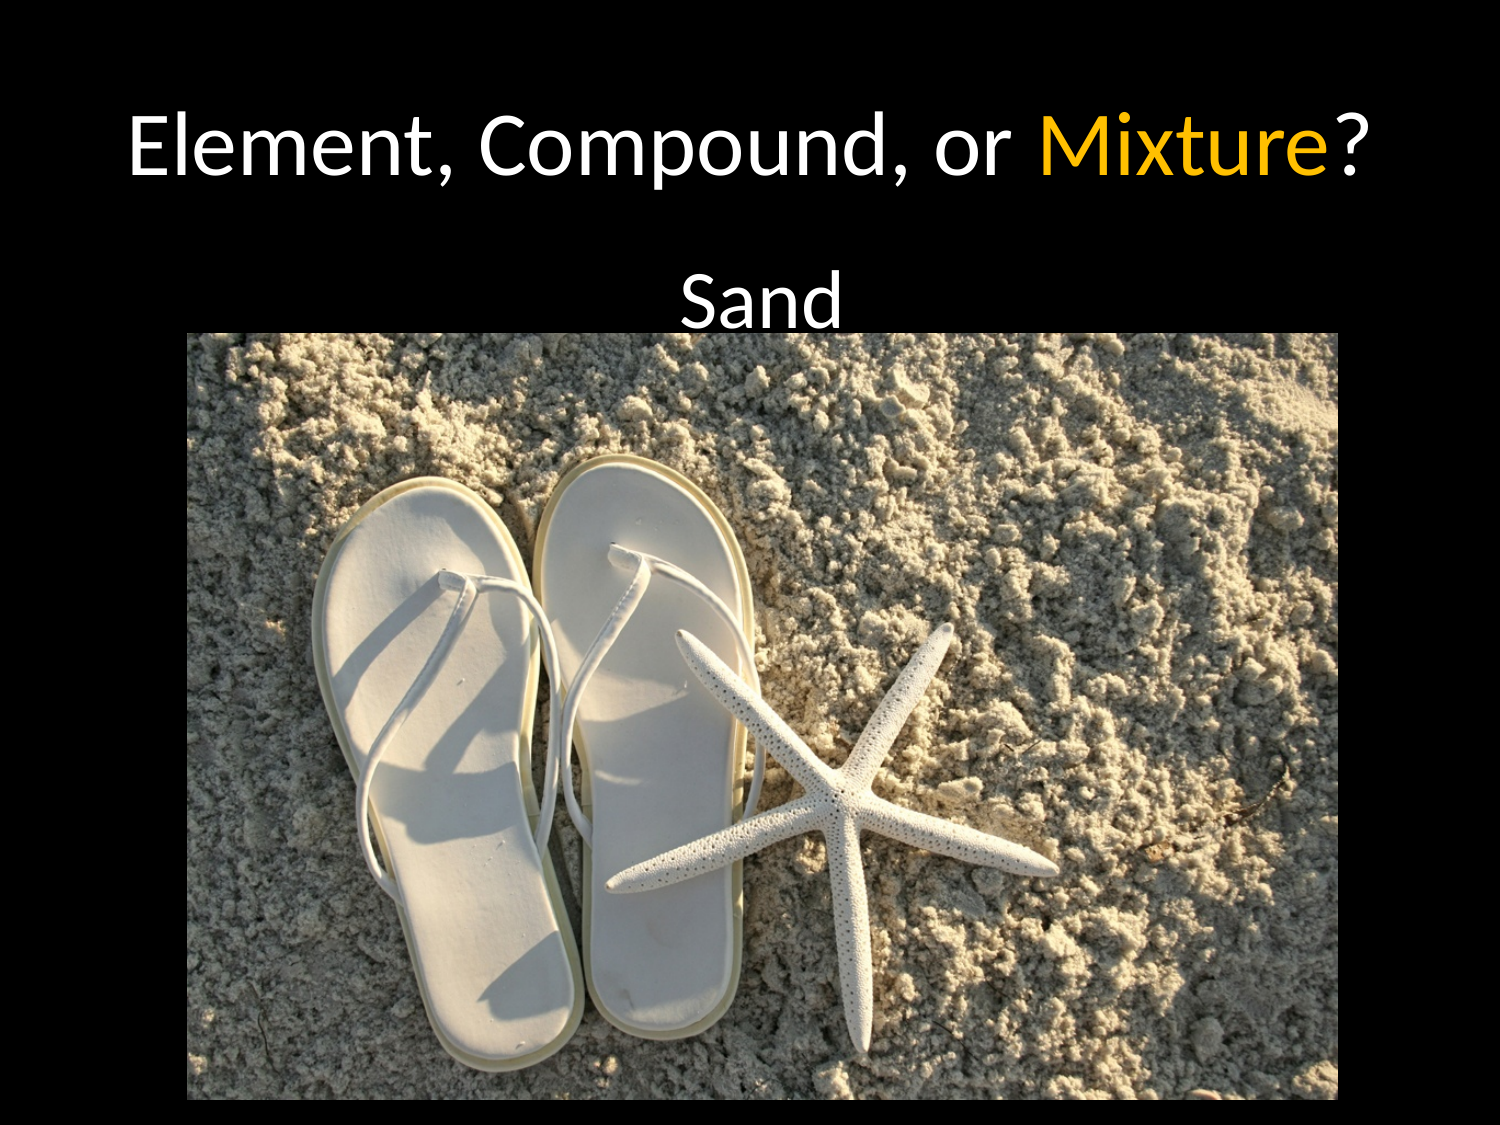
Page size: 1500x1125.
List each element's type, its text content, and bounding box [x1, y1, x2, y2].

title Element, Compound, or Mixture? [74, 44, 1426, 233]
picture [187, 332, 1338, 1101]
list Sand [124, 237, 1401, 401]
